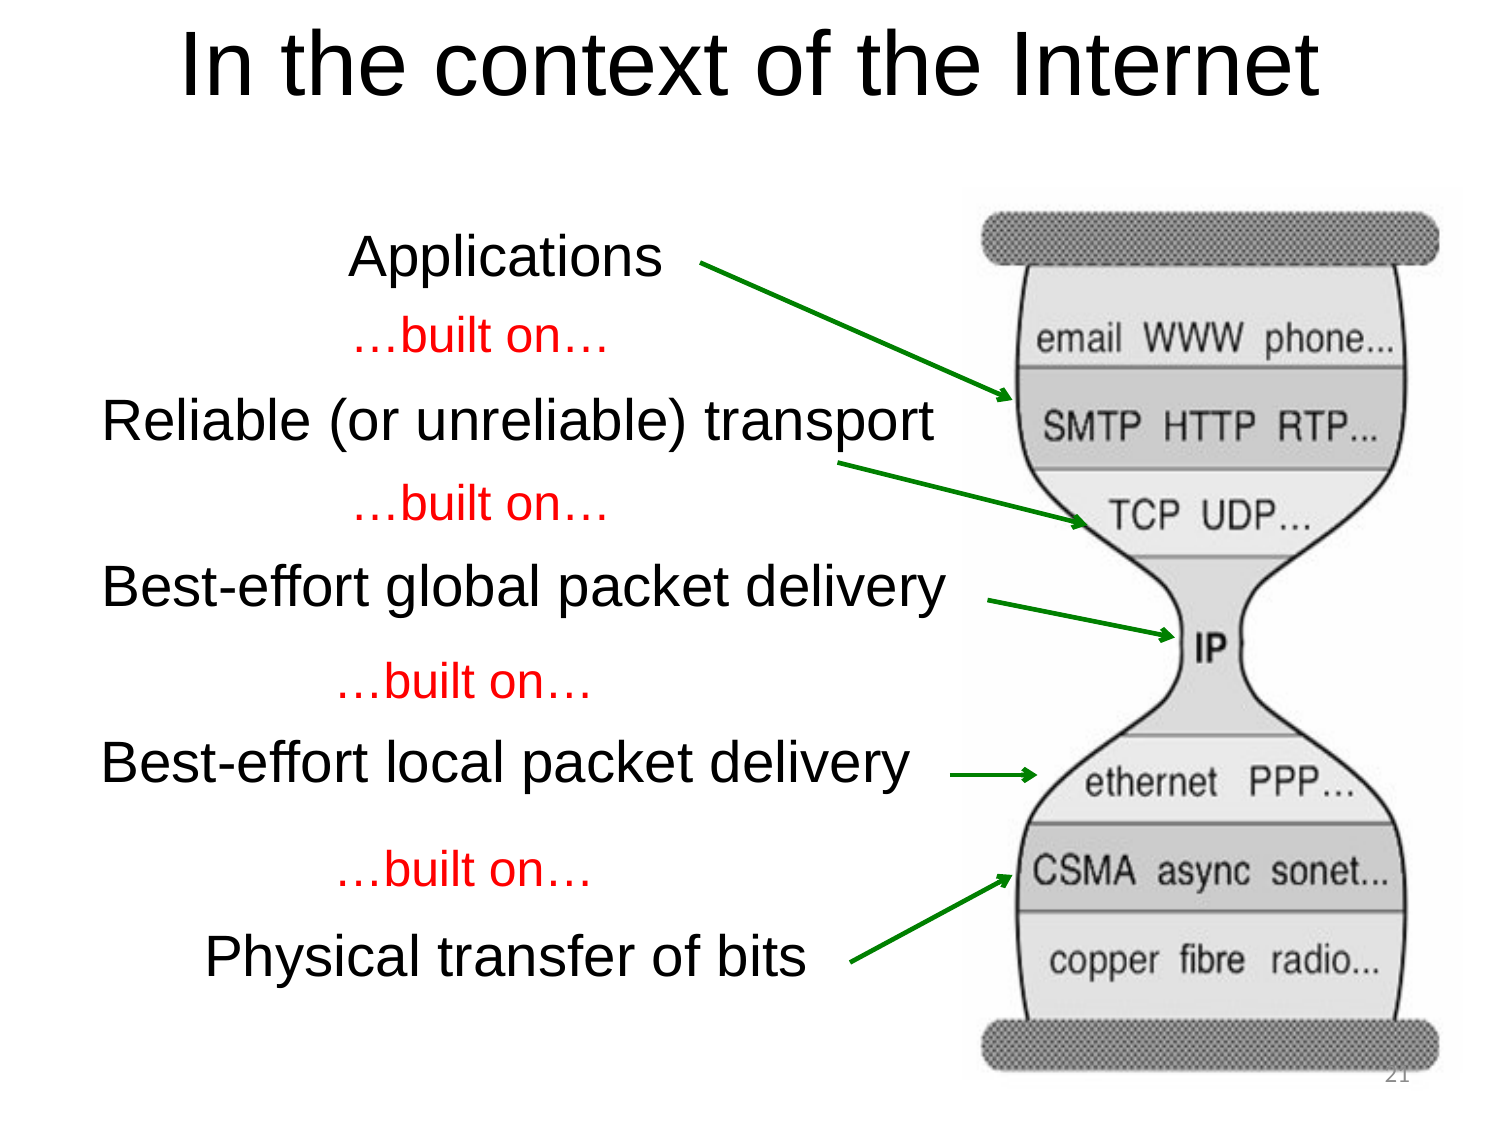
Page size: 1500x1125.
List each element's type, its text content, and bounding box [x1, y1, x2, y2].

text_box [837, 462, 1088, 526]
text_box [699, 262, 1013, 401]
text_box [987, 599, 1176, 638]
title In the context of the Internet [75, 0, 1425, 155]
text_box …built on… [335, 463, 650, 538]
text_box Physical transfer of bits [0, 910, 957, 996]
text_box Best-effort global packet delivery [0, 541, 957, 626]
text_box Applications [0, 210, 957, 296]
text_box …built on… [335, 294, 650, 370]
picture [962, 187, 1463, 1101]
text_box Reliable (or unreliable) transport [24, 375, 957, 460]
text_box Best-effort local packet delivery [0, 716, 957, 802]
text_box …built on… [318, 828, 634, 904]
text_box …built on… [318, 640, 634, 716]
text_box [849, 874, 1013, 963]
